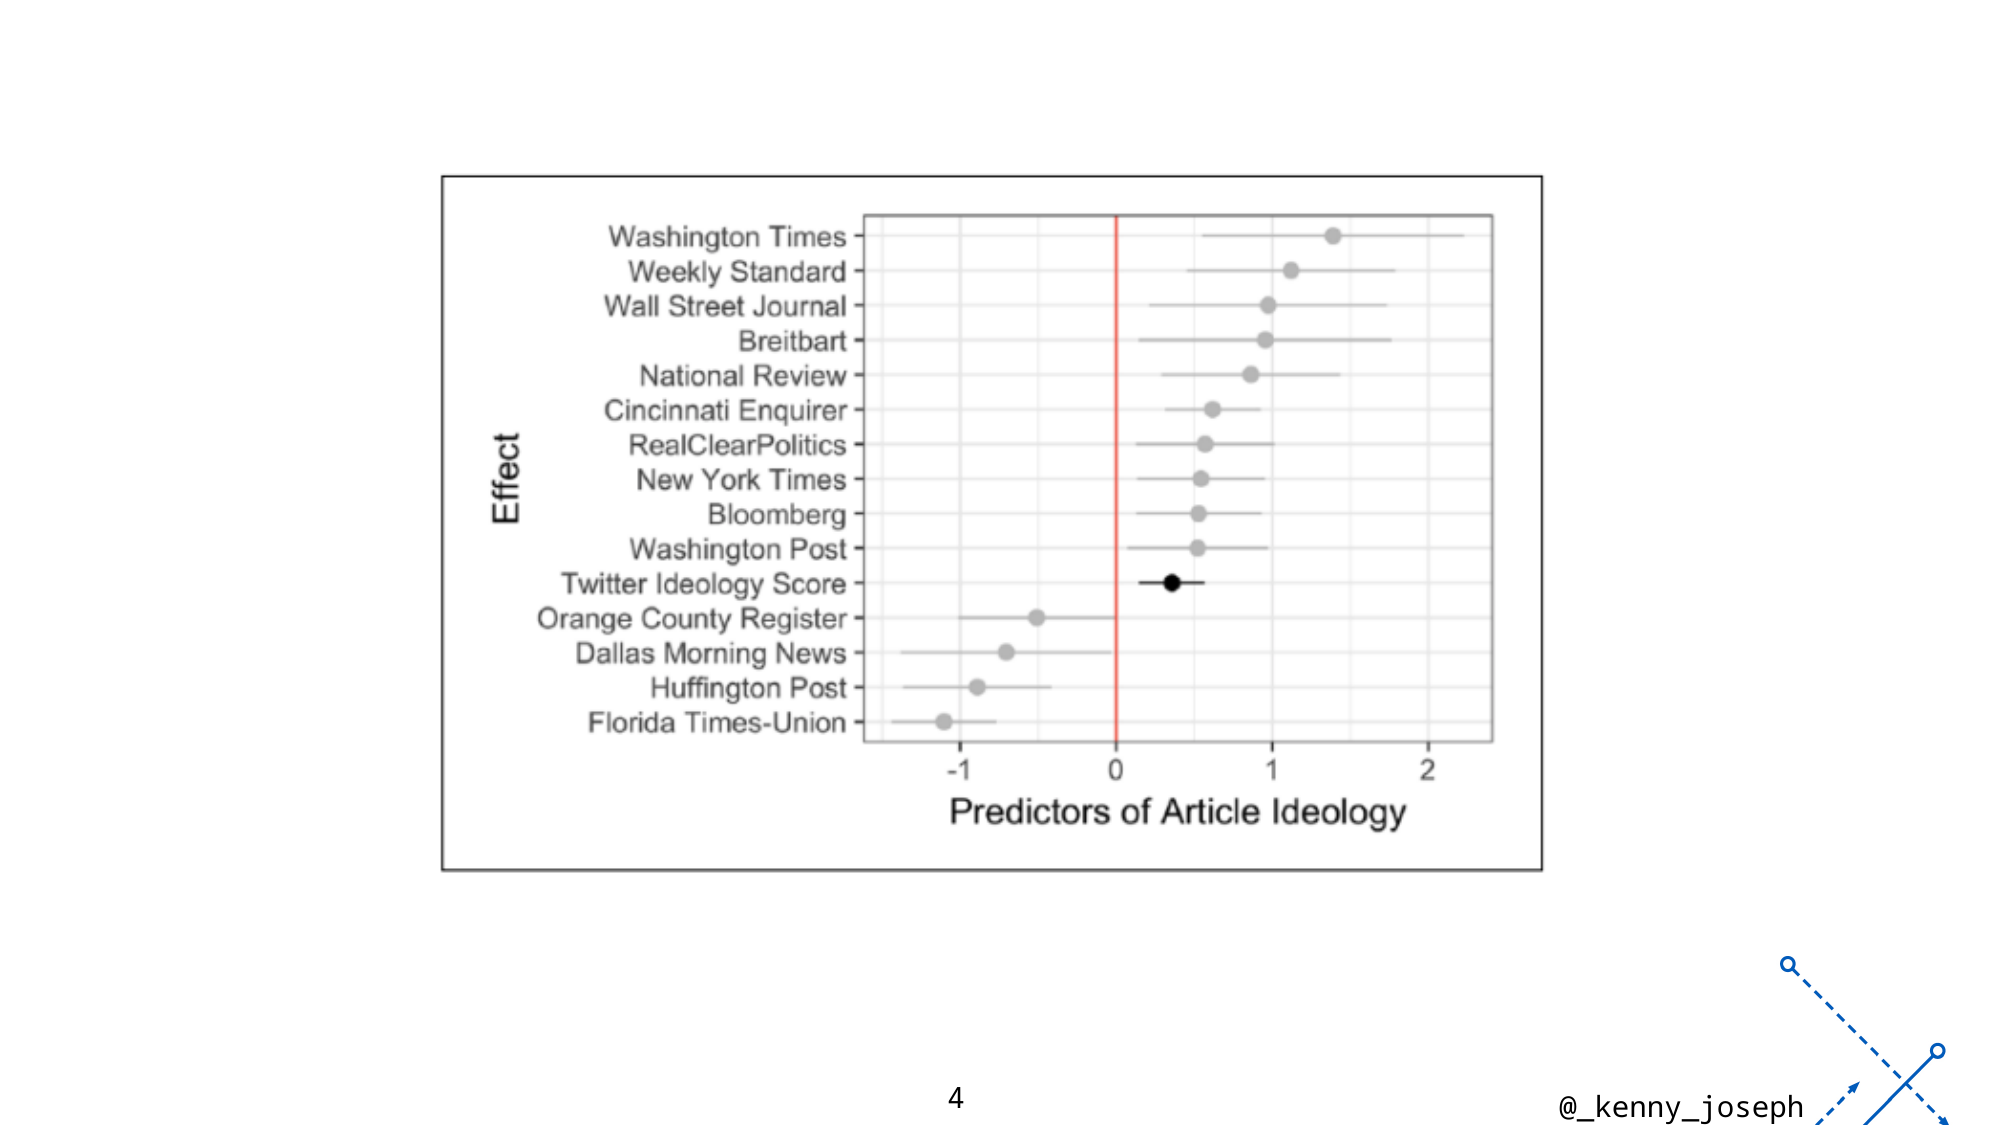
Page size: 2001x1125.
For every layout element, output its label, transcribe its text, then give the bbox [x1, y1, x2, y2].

slide_number 4 [932, 1074, 1015, 1125]
picture [0, 5, 2000, 1125]
